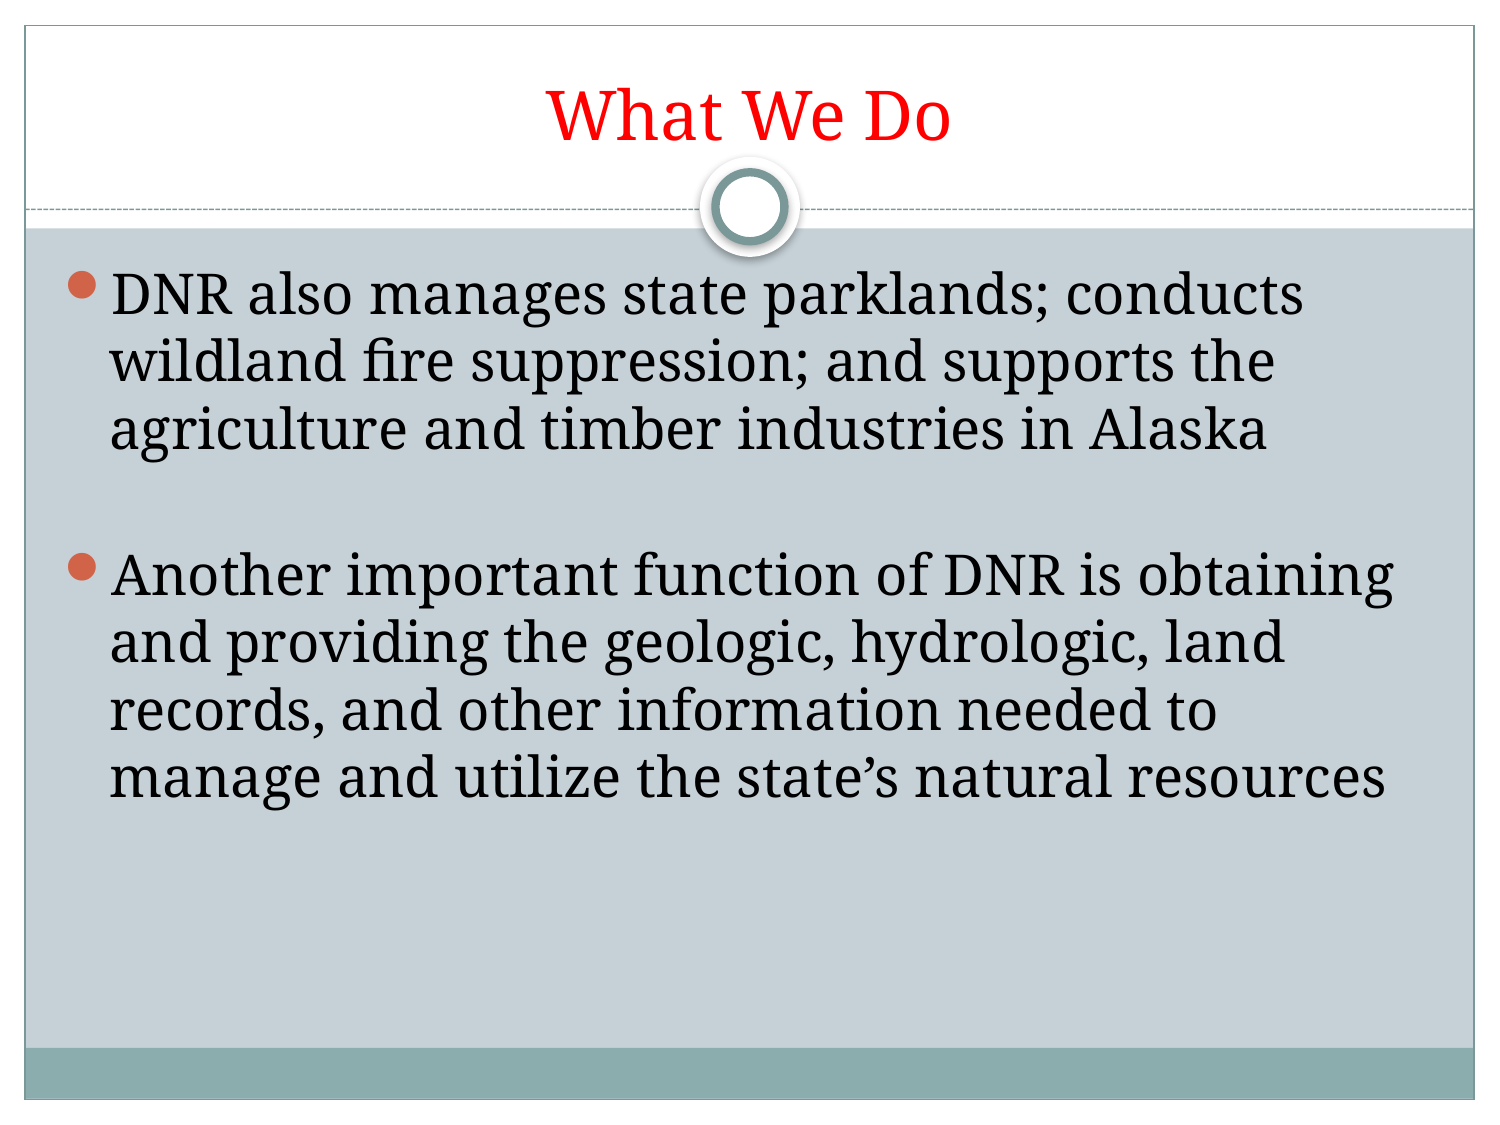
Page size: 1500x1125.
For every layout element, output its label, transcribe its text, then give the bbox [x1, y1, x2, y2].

list DNR also manages state parklands; conducts wildland fire suppression; and supports the agriculture and timber industries in Alaska Another important function of DNR is obtaining and providing the geologic, hydrologic, land records, and other information needed to manage and utilize the state’s natural resources [49, 250, 1445, 1001]
title What We Do [49, 37, 1450, 162]
